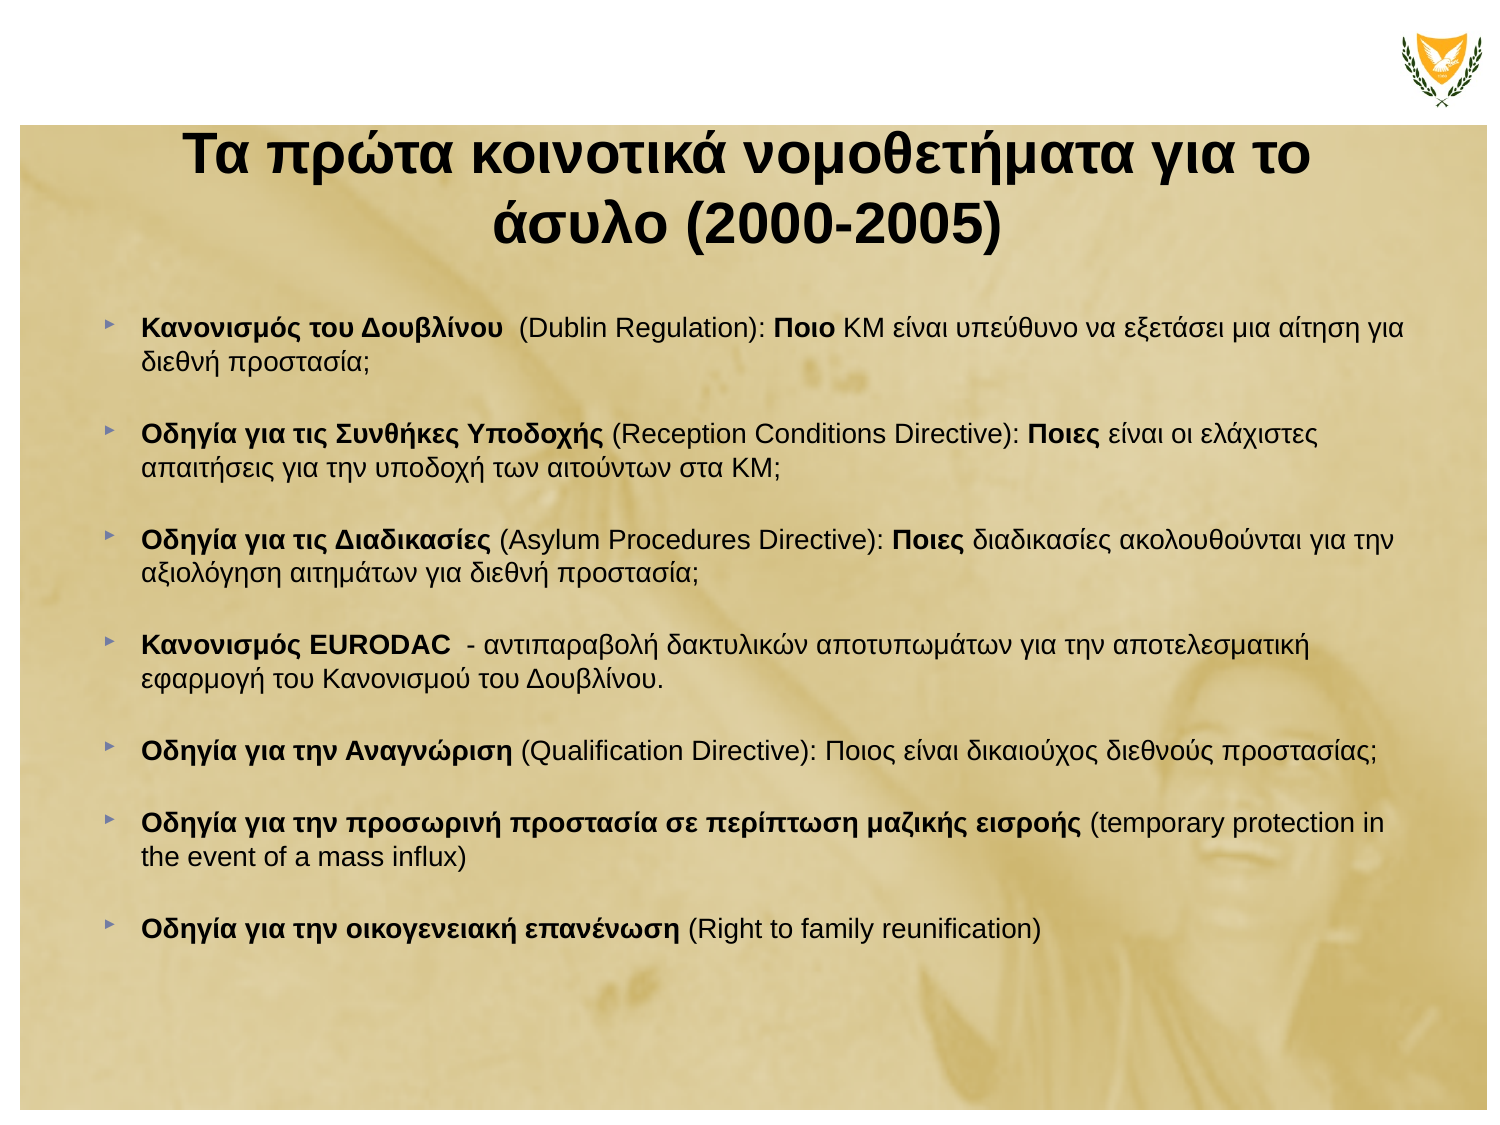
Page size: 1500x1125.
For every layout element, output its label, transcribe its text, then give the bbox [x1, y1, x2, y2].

picture [1400, 31, 1483, 108]
title Τα πρώτα κοινοτικά νομοθετήματα για το άσυλο (2000-2005) [76, 90, 1420, 263]
list Κανονισμός του Δουβλίνου (Dublin Regulation): Ποιο ΚΜ είναι υπεύθυνο να εξετάσει μια αίτηση για διεθνή προστασία; Οδηγία για τις Συνθήκες Υποδοχής (Reception Conditions Directive): Ποιες είναι οι ελάχιστες απαιτήσεις για την υποδοχή των αιτούντων στα ΚΜ; Οδηγία για τις Διαδικασίες (Asylum Procedures Directive): Ποιες διαδικασίες ακολουθούνται για την αξιολόγηση αιτημάτων για διεθνή προστασία; Κανονισμός EURODAC - αντιπαραβολή δακτυλικών αποτυπωμάτων για την αποτελεσματική εφαρμογή του Κανονισμού του Δουβλίνου. Οδηγία για την Αναγνώριση (Qualification Directive): Ποιος είναι δικαιούχος διεθνούς προστασίας; Οδηγία για την προσωρινή προστασία σε περίπτωση μαζικής εισροής (temporary protection in the event of a mass influx) Οδηγία για την οικογενειακή επανένωση (Right to family reunification) [88, 302, 1431, 1000]
